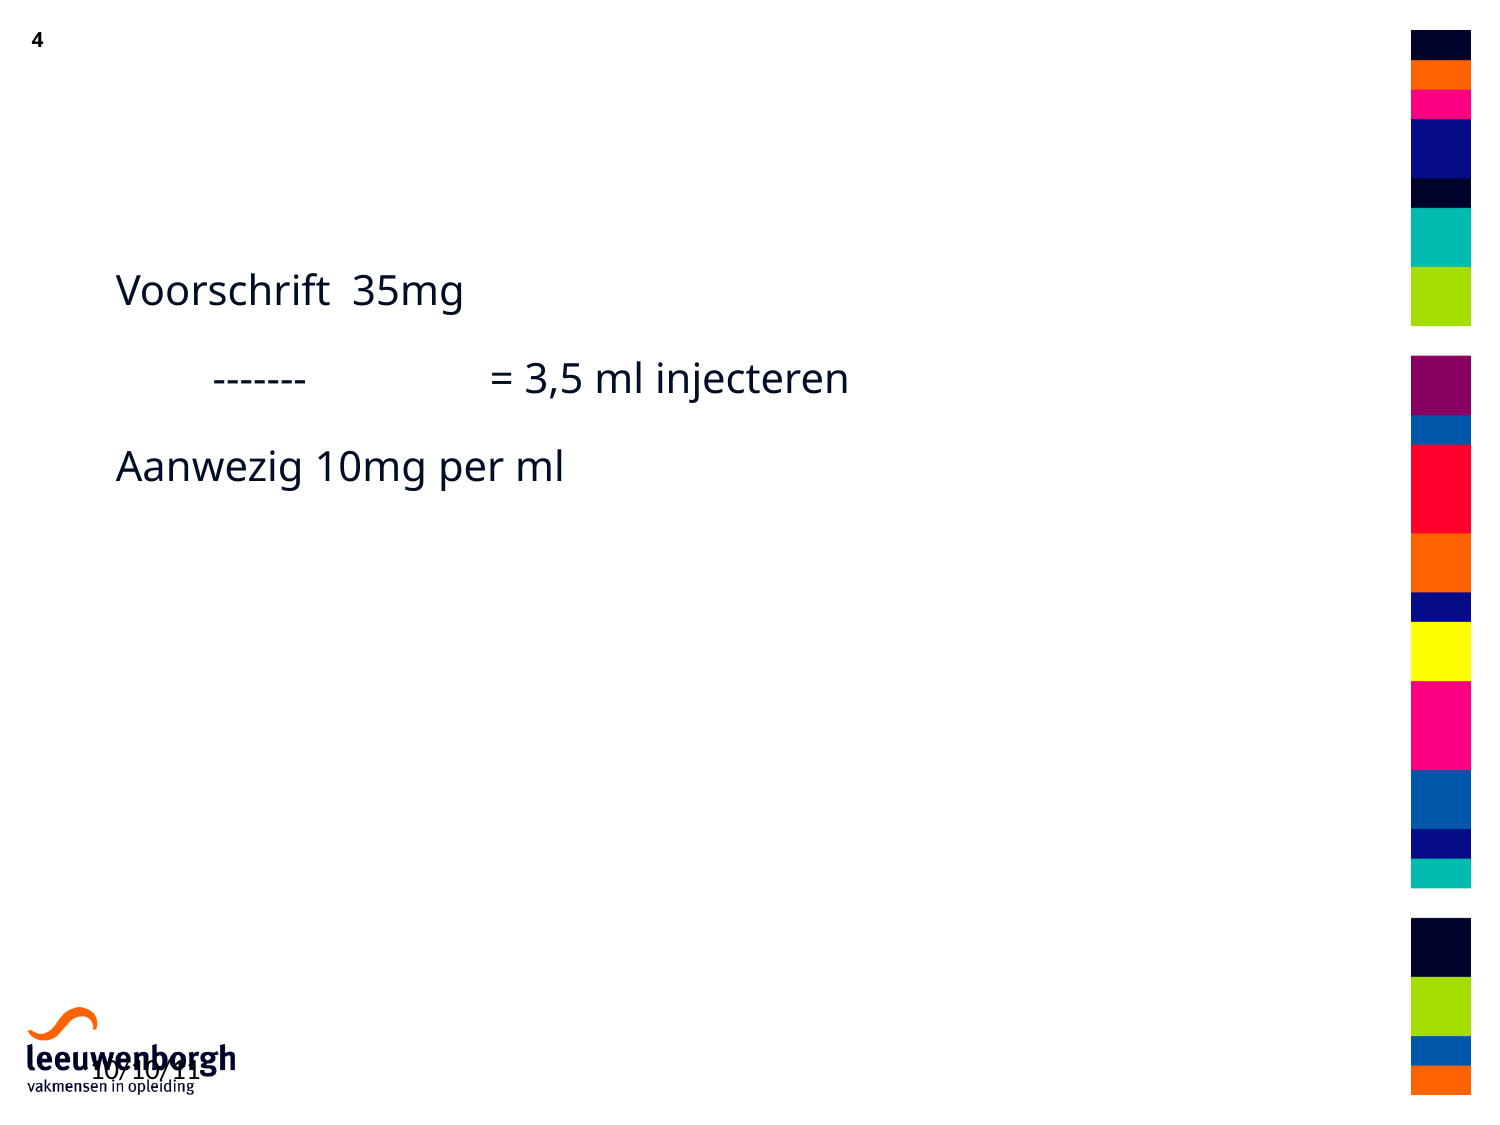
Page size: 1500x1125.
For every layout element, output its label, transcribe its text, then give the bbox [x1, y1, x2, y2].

list Voorschrift 35mg ------- = 3,5 ml injecteren Aanwezig 10mg per ml [115, 243, 1392, 490]
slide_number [74, 1042, 425, 1103]
picture [1411, 30, 1471, 1095]
picture [27, 1007, 235, 1095]
